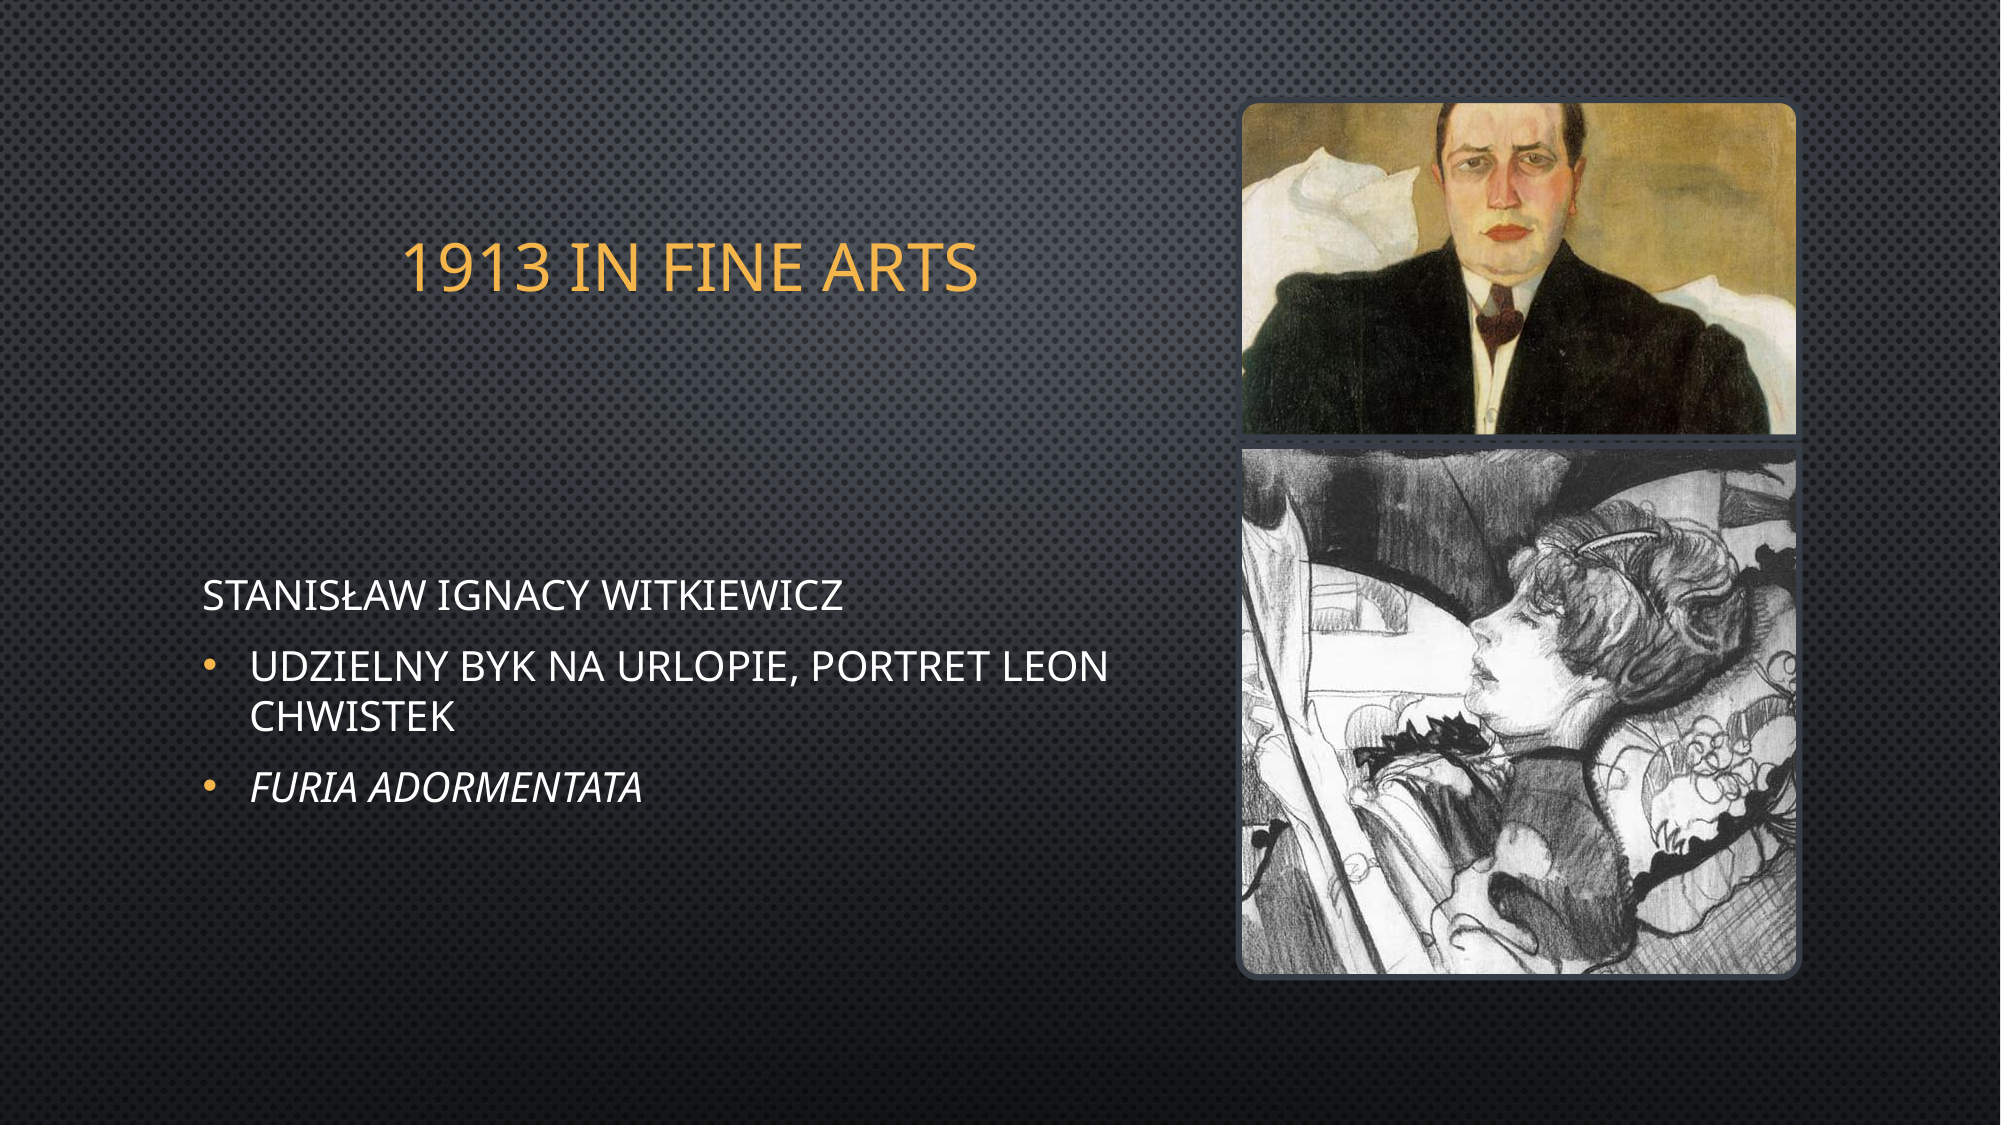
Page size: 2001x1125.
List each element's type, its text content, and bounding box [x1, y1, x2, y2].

list Stanisław Ignacy Witkiewicz Udzielny BYK na urlopie, portret Leon Chwistek Furia Adormentata [187, 455, 1194, 995]
picture [1238, 99, 1800, 438]
picture [1238, 445, 1800, 978]
title 1913 in fine arts [187, 99, 1194, 430]
